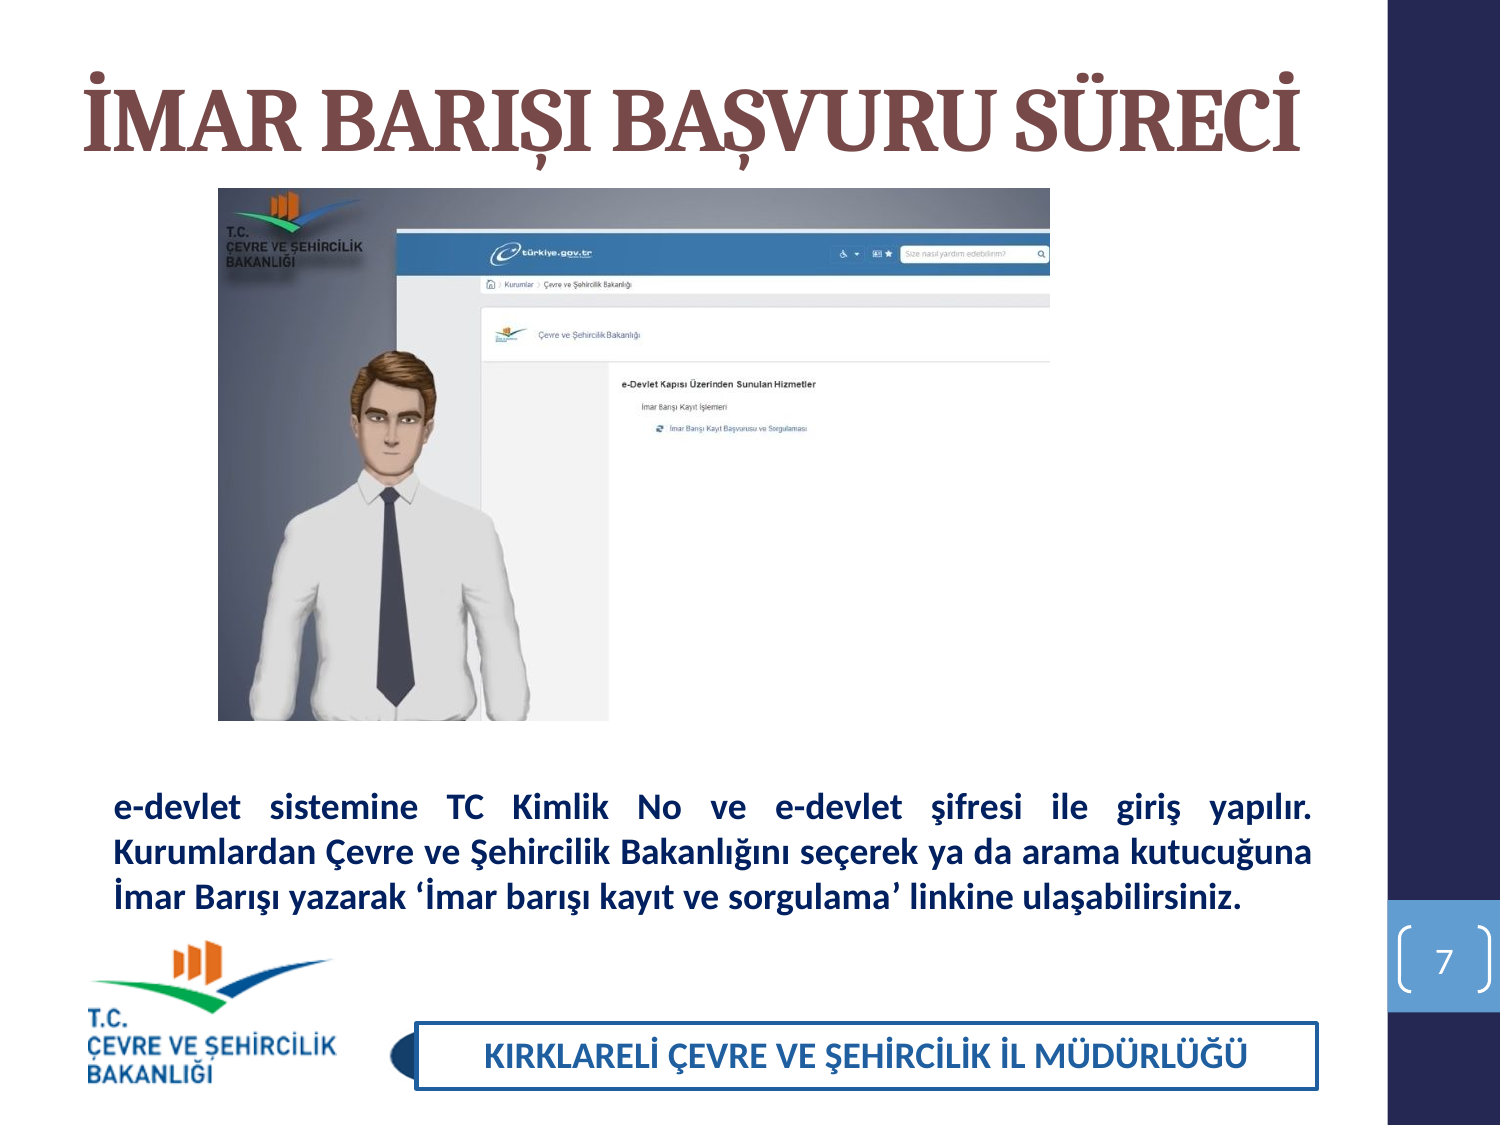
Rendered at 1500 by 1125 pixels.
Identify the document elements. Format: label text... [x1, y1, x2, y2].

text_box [383, 1022, 1318, 1090]
text_box e-devlet sistemine TC Kimlik No ve e-devlet şifresi ile giriş yapılır. Kurumlardan Çevre ve Şehircilik Bakanlığını seçerek ya da arama kutucuğuna İmar Barışı yazarak ‘İmar barışı kayıt ve sorgulama’ linkine ulaşabilirsiniz. [98, 775, 1329, 925]
title İMAR BARIŞI BAŞVURU SÜRECİ [0, 68, 1387, 178]
picture [217, 188, 1050, 721]
text_box [324, 90, 1258, 156]
picture [87, 939, 338, 1085]
slide_number 7 [1397, 925, 1492, 994]
